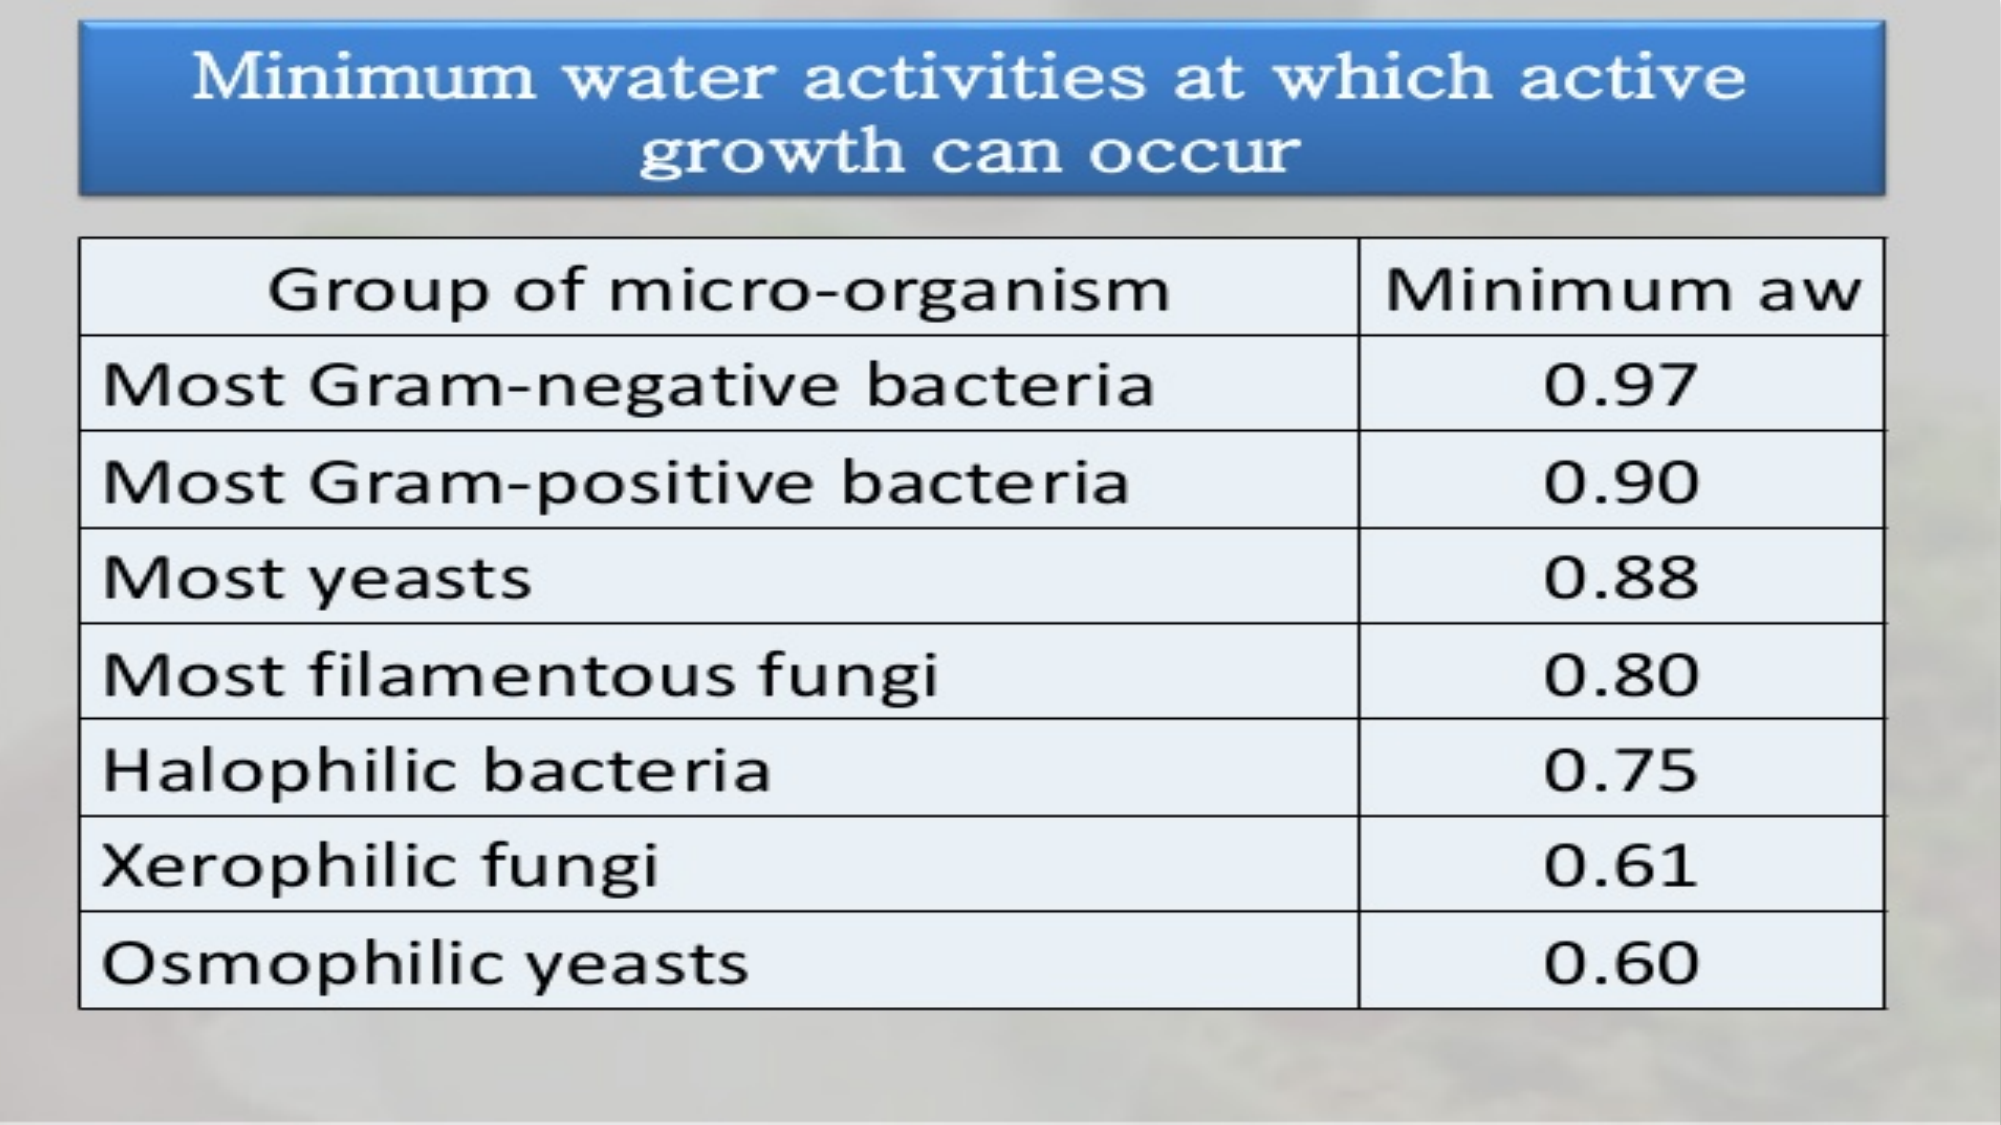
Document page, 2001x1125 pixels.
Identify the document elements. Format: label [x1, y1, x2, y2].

list [0, 0, 2000, 1125]
